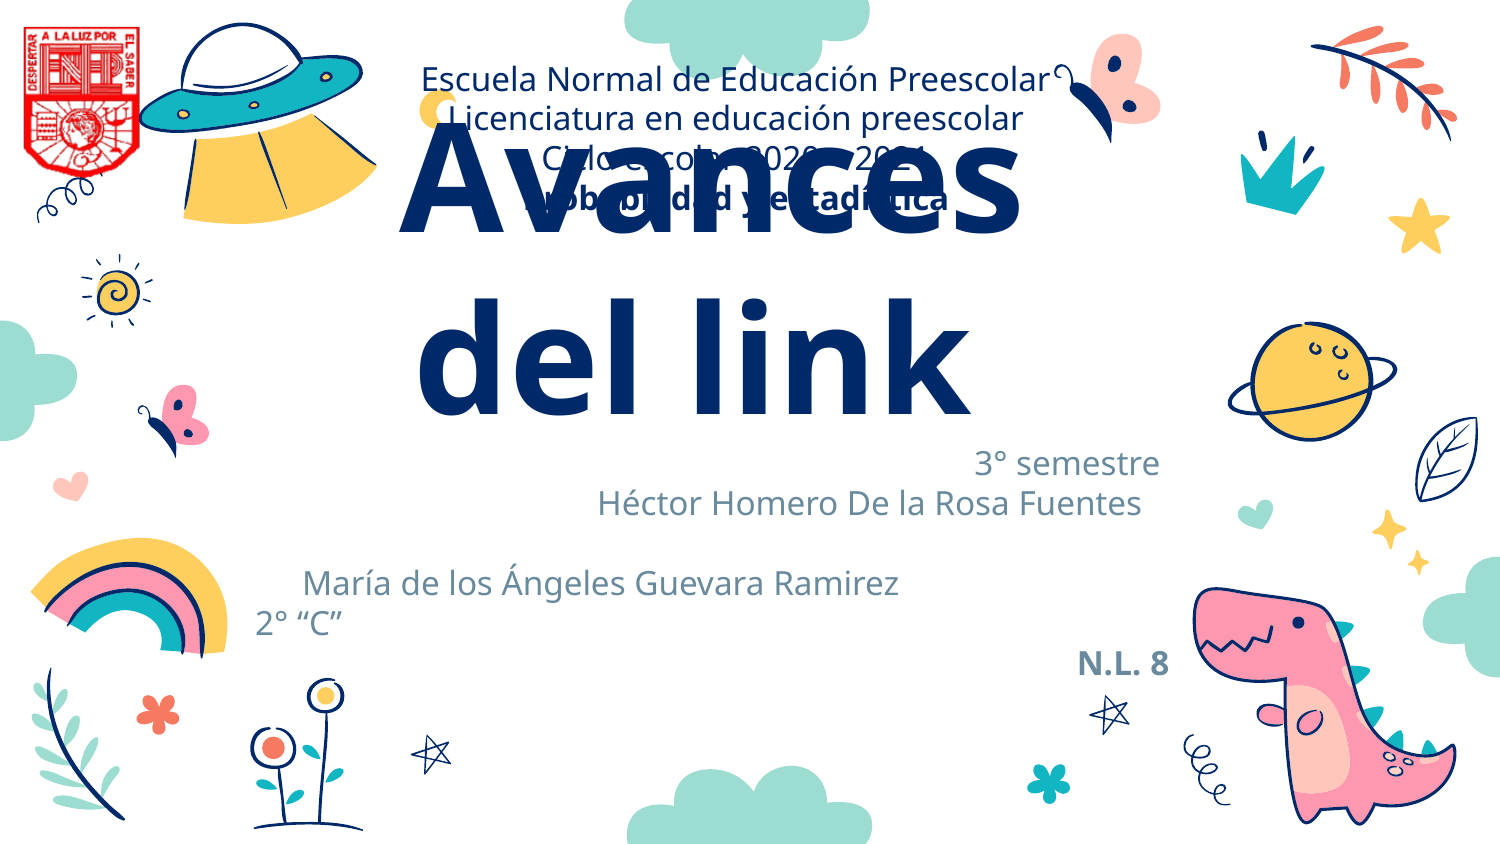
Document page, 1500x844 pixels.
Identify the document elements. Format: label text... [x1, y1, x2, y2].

text_box Escuela Normal de Educación Preescolar Licenciatura en educación preescolar Ciclo escolar 2020 – 2021 Probabilidad y estadística [385, 50, 1087, 225]
title Avances del link [322, 271, 1103, 427]
text_box 3° semestre MAESTRO: Héctor Homero De la Rosa Fuentes María de los Ángeles Guevara Ramirez 2° “C” N.L. 8 [240, 427, 1185, 726]
picture [0, 10, 190, 201]
